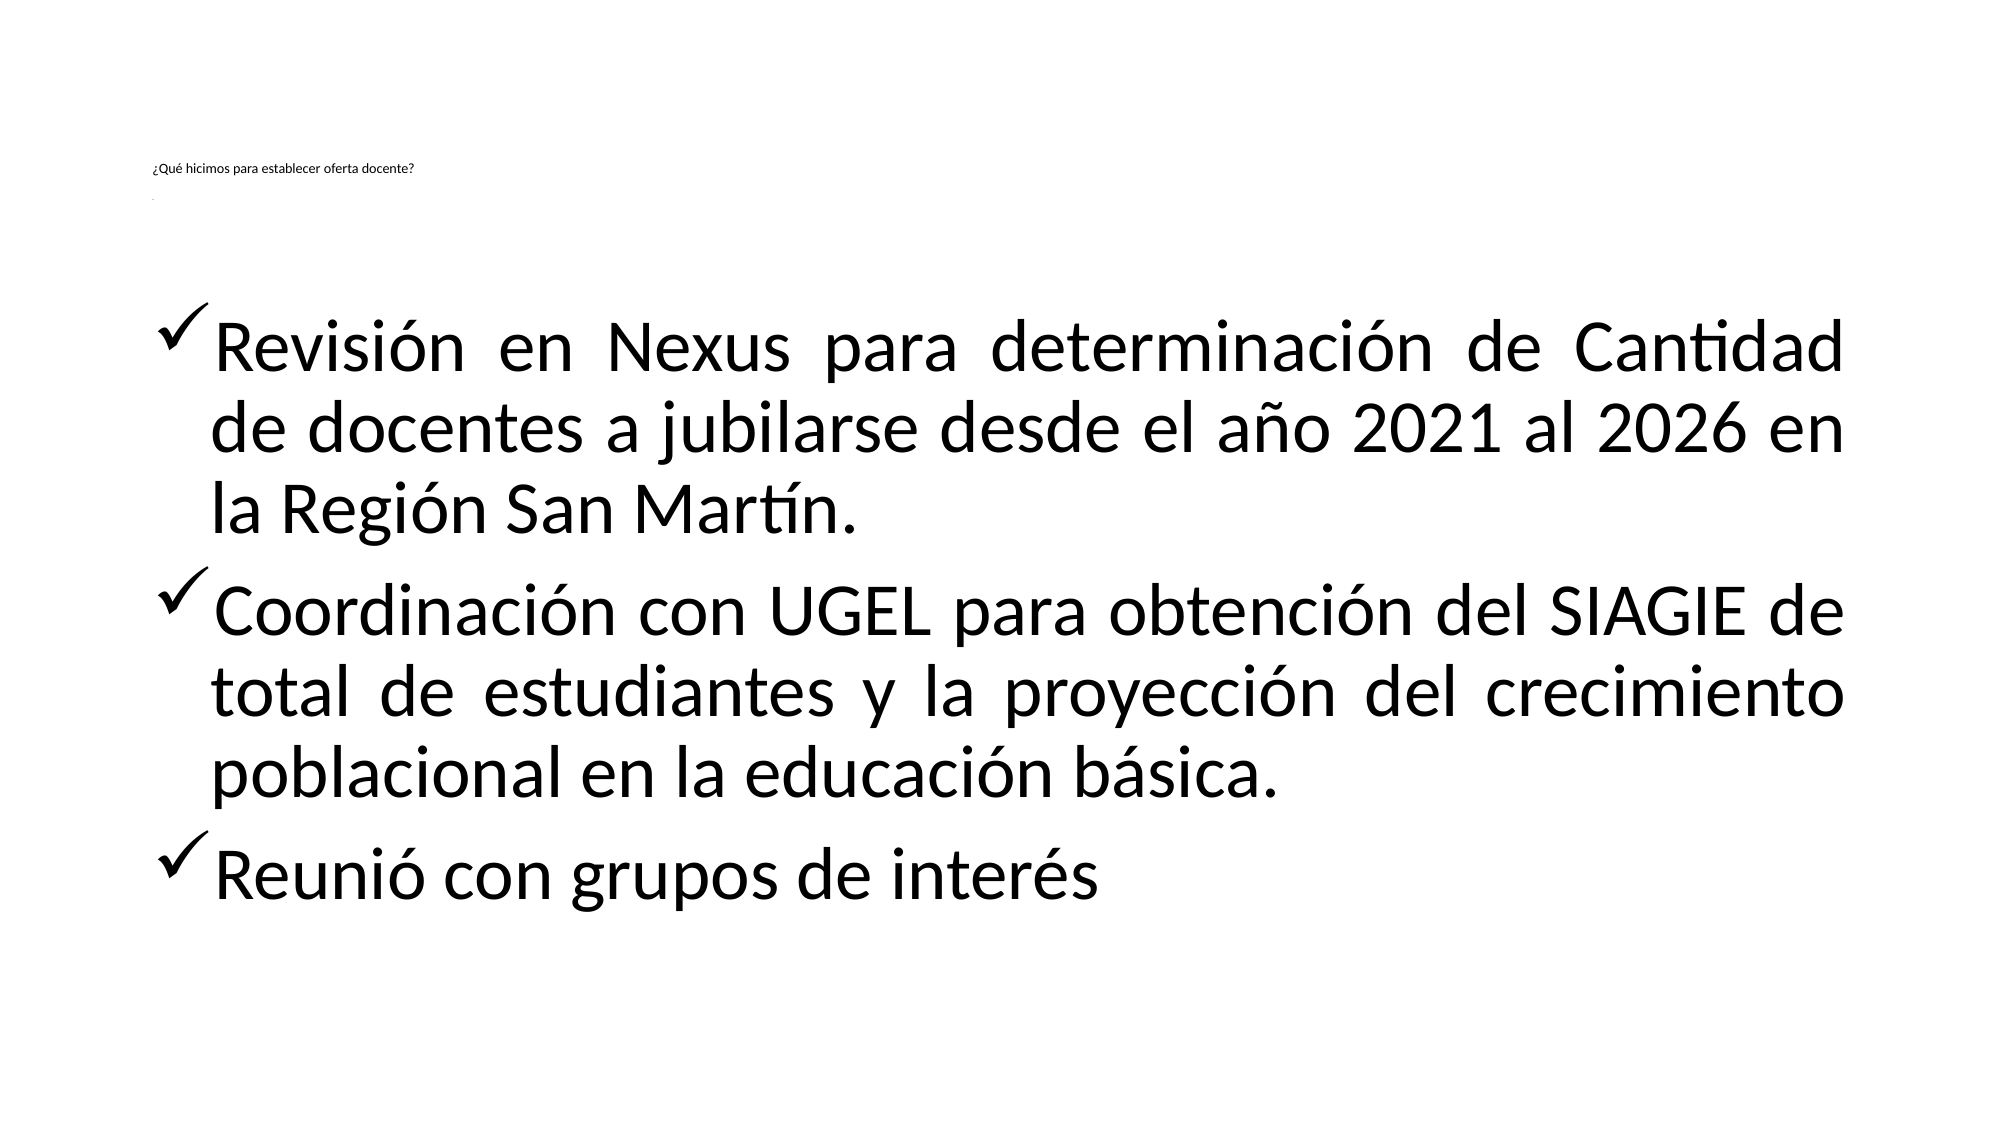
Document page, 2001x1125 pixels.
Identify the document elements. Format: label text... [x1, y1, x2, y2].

list Revisión en Nexus para determinación de Cantidad de docentes a jubilarse desde el año 2021 al 2026 en la Región San Martín. Coordinación con UGEL para obtención del SIAGIE de total de estudiantes y la proyección del crecimiento poblacional en la educación básica. Reunió con grupos de interés [137, 299, 1863, 992]
title ¿Qué hicimos para establecer oferta docente? . [137, 115, 1863, 220]
